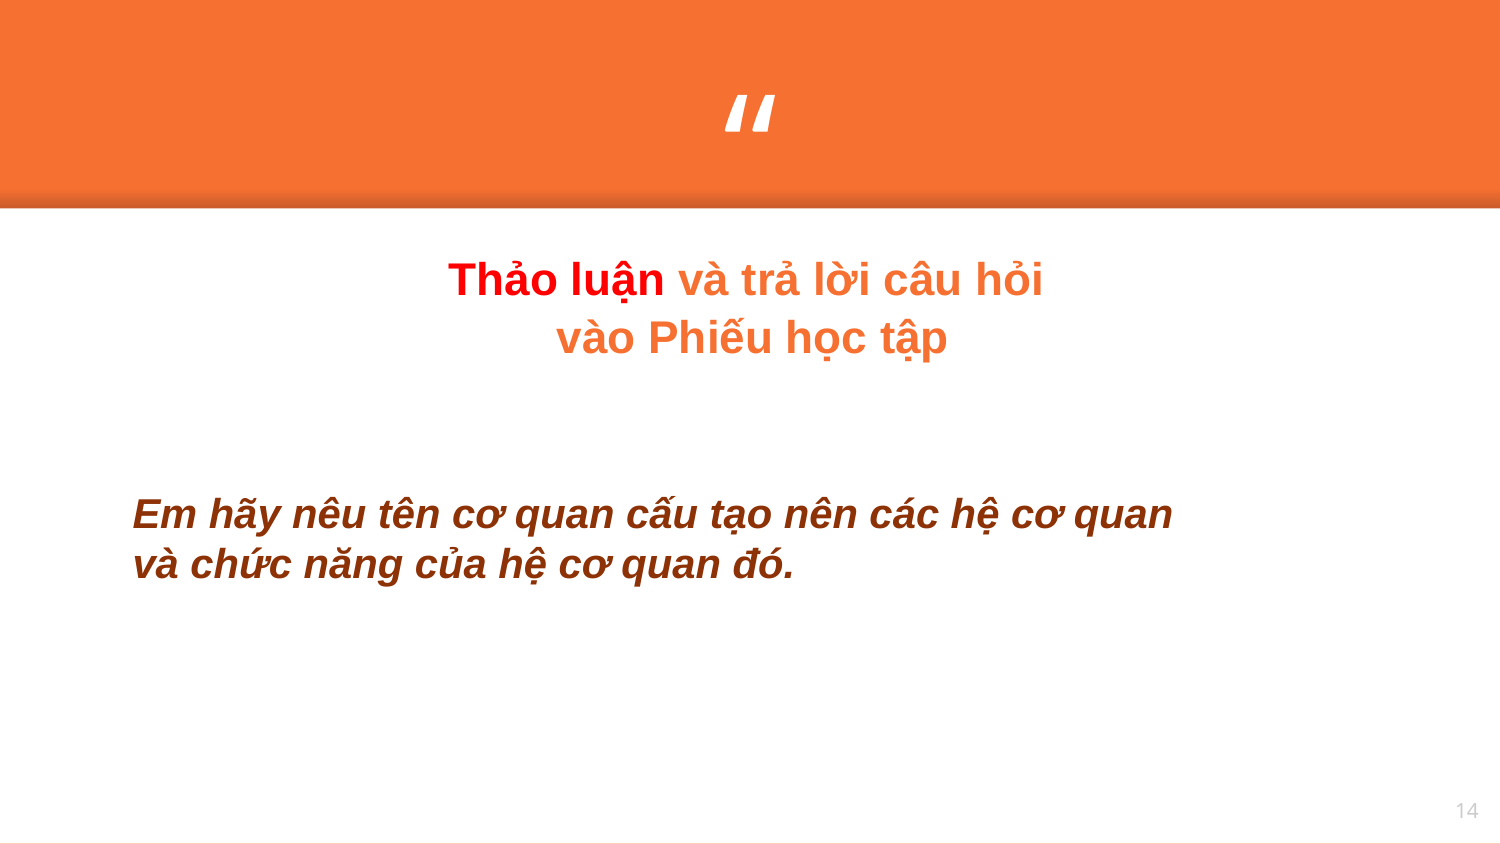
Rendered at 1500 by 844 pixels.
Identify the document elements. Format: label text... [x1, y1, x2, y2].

slide_number 14 [1403, 779, 1494, 844]
list Thảo luận và trả lời câu hỏi vào Phiếu học tập [0, 239, 1494, 383]
text_box Em hãy nêu tên cơ quan cấu tạo nên các hệ cơ quan và chức năng của hệ cơ quan đó. [117, 479, 1310, 595]
